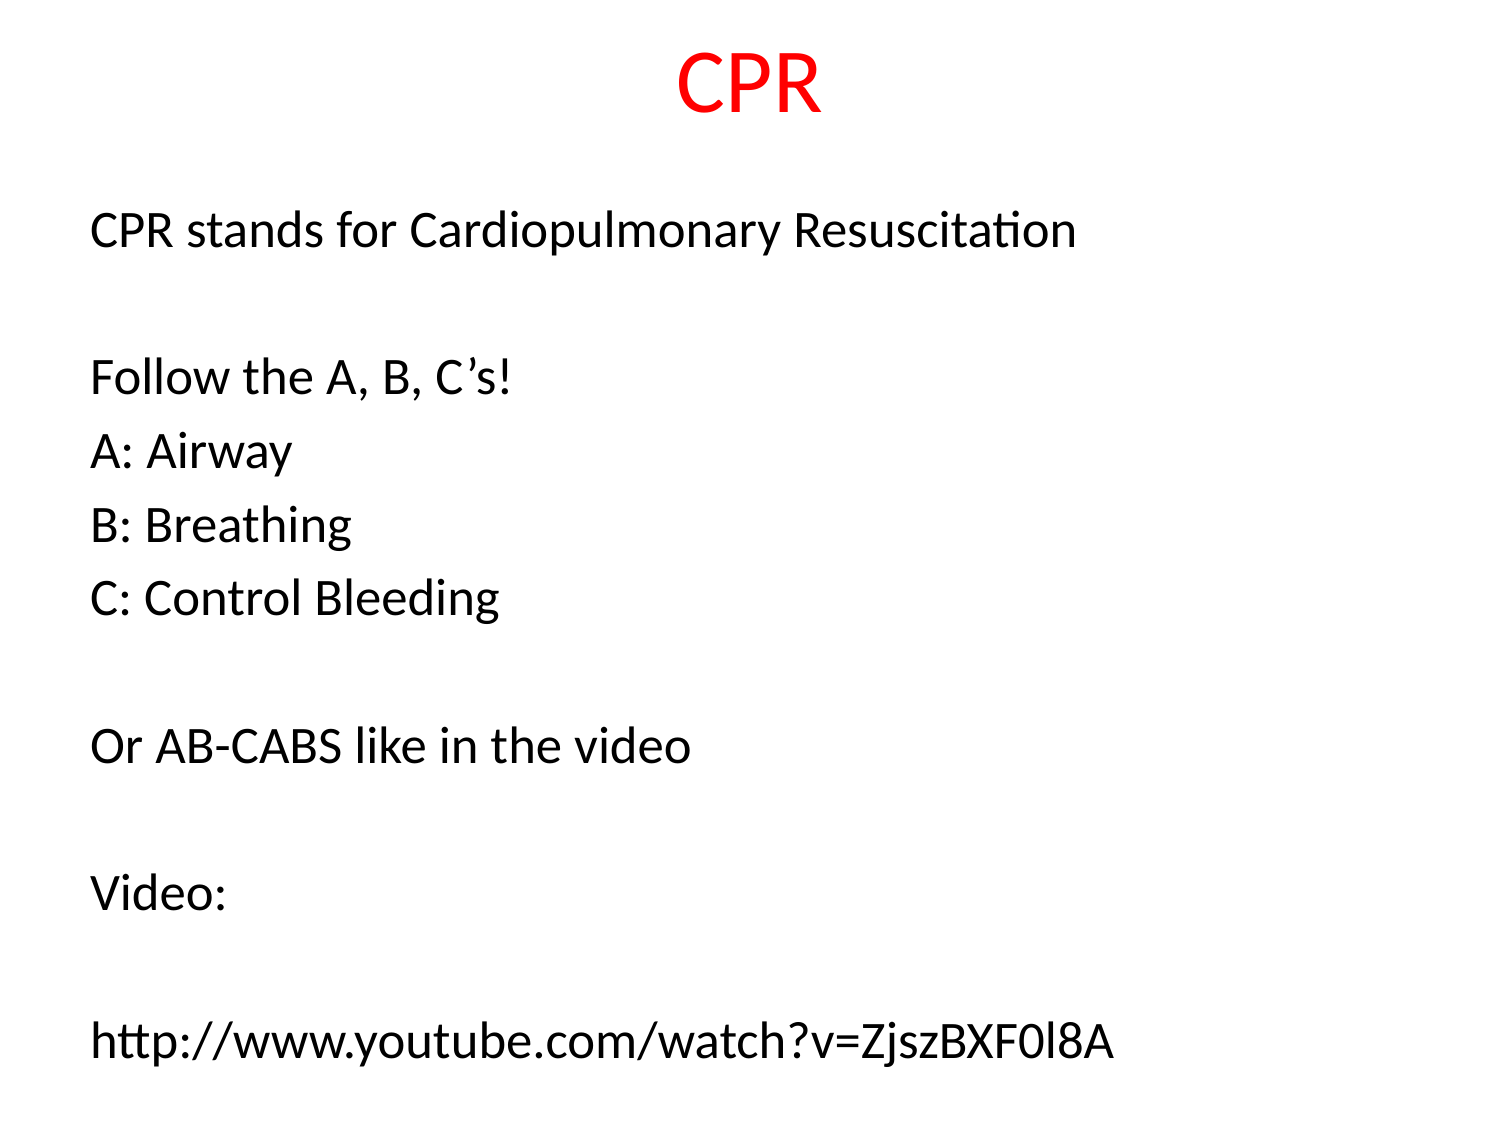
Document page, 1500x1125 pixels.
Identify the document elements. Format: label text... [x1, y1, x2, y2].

list CPR stands for Cardiopulmonary Resuscitation Follow the A, B, C’s! A: Airway B: Breathing C: Control Bleeding Or AB-CABS like in the video Video: http://www.youtube.com/watch?v=ZjszBXF0l8A [75, 187, 1425, 1081]
title CPR [75, 0, 1425, 152]
